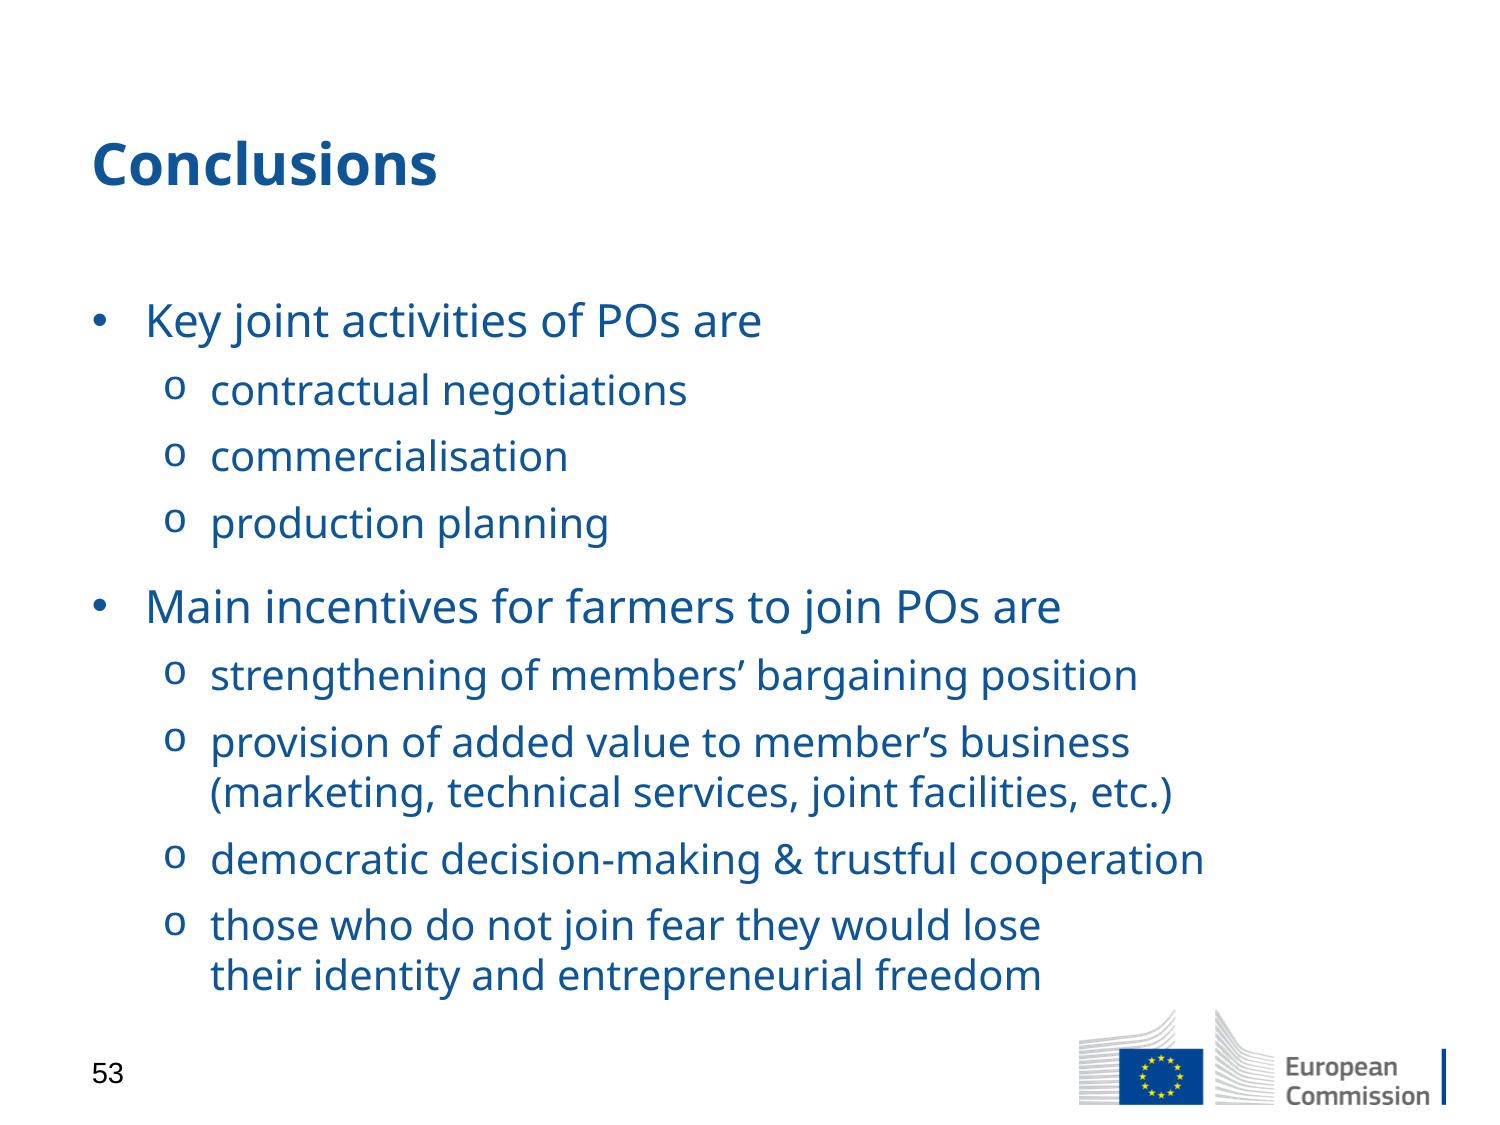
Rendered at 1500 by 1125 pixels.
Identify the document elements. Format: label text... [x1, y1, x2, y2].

title Conclusions [76, 92, 1424, 232]
list Key joint activities of POs are contractual negotiations commercialisation production planning Main incentives for farmers to join POs are strengthening of members’ bargaining position provision of added value to member’s business (marketing, technical services, joint facilities, etc.) democratic decision-making & trustful cooperation those who do not join fear they would lose their identity and entrepreneurial freedom [76, 278, 1424, 965]
slide_number 53 [76, 1046, 427, 1125]
picture [1078, 1008, 1447, 1106]
